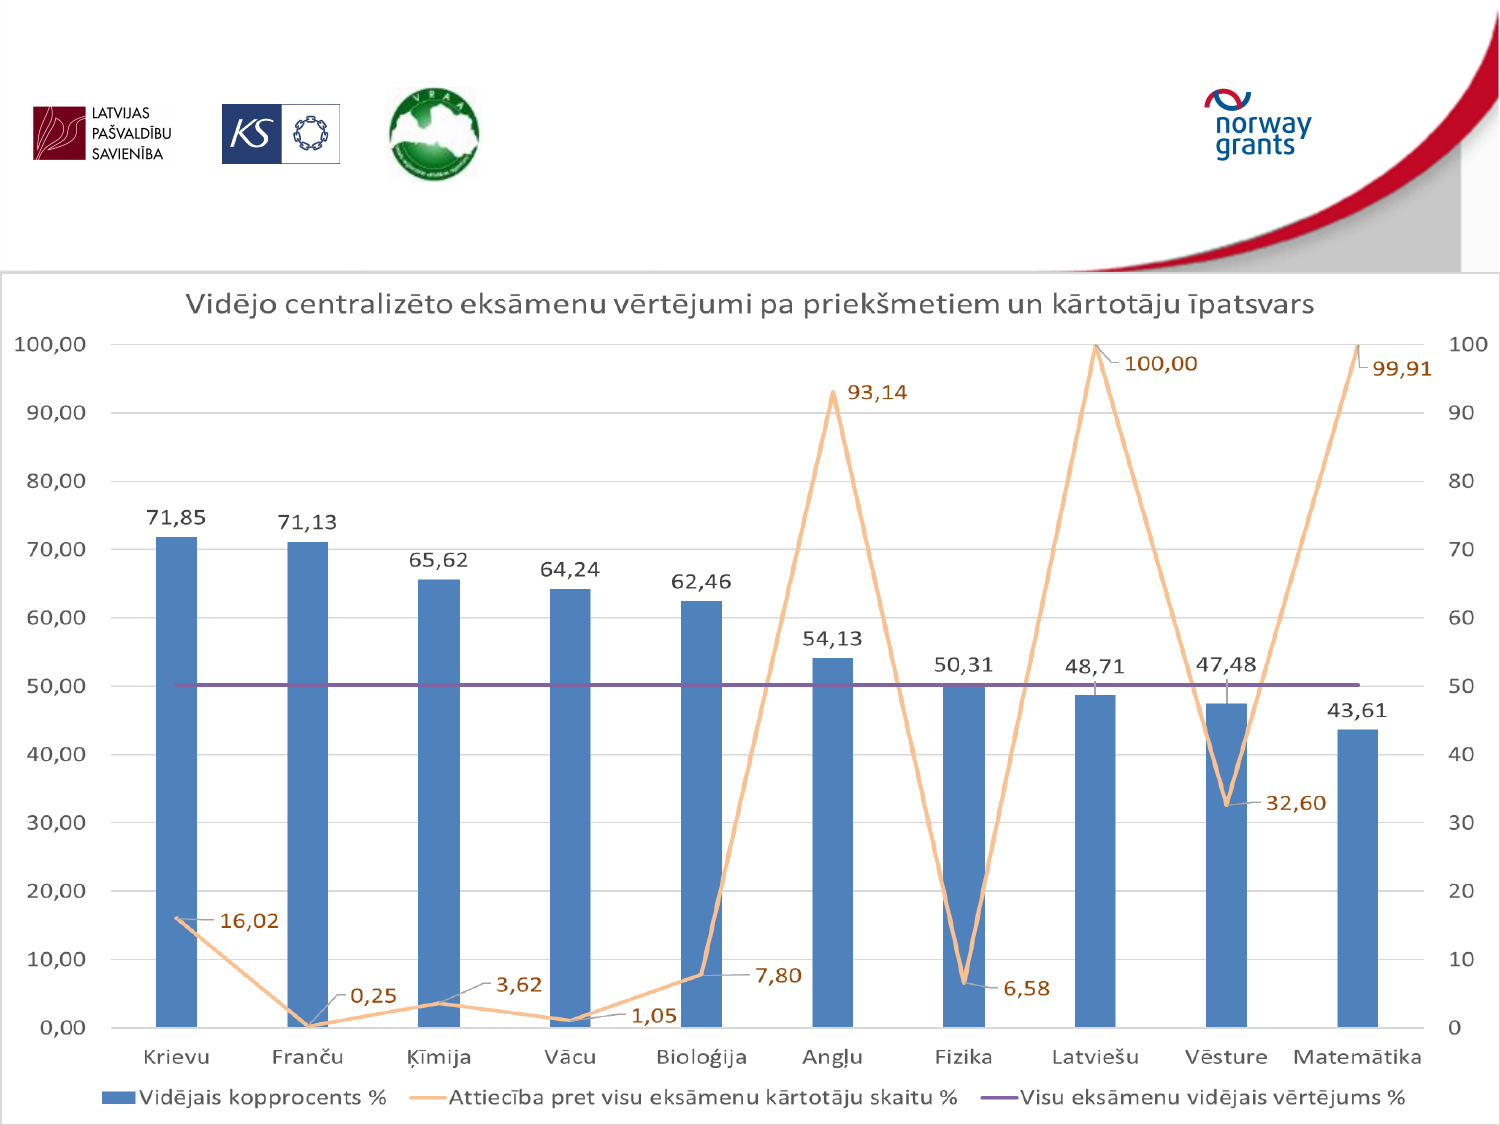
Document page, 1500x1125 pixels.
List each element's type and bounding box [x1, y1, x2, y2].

picture [0, 0, 1500, 272]
list [0, 272, 1500, 1125]
